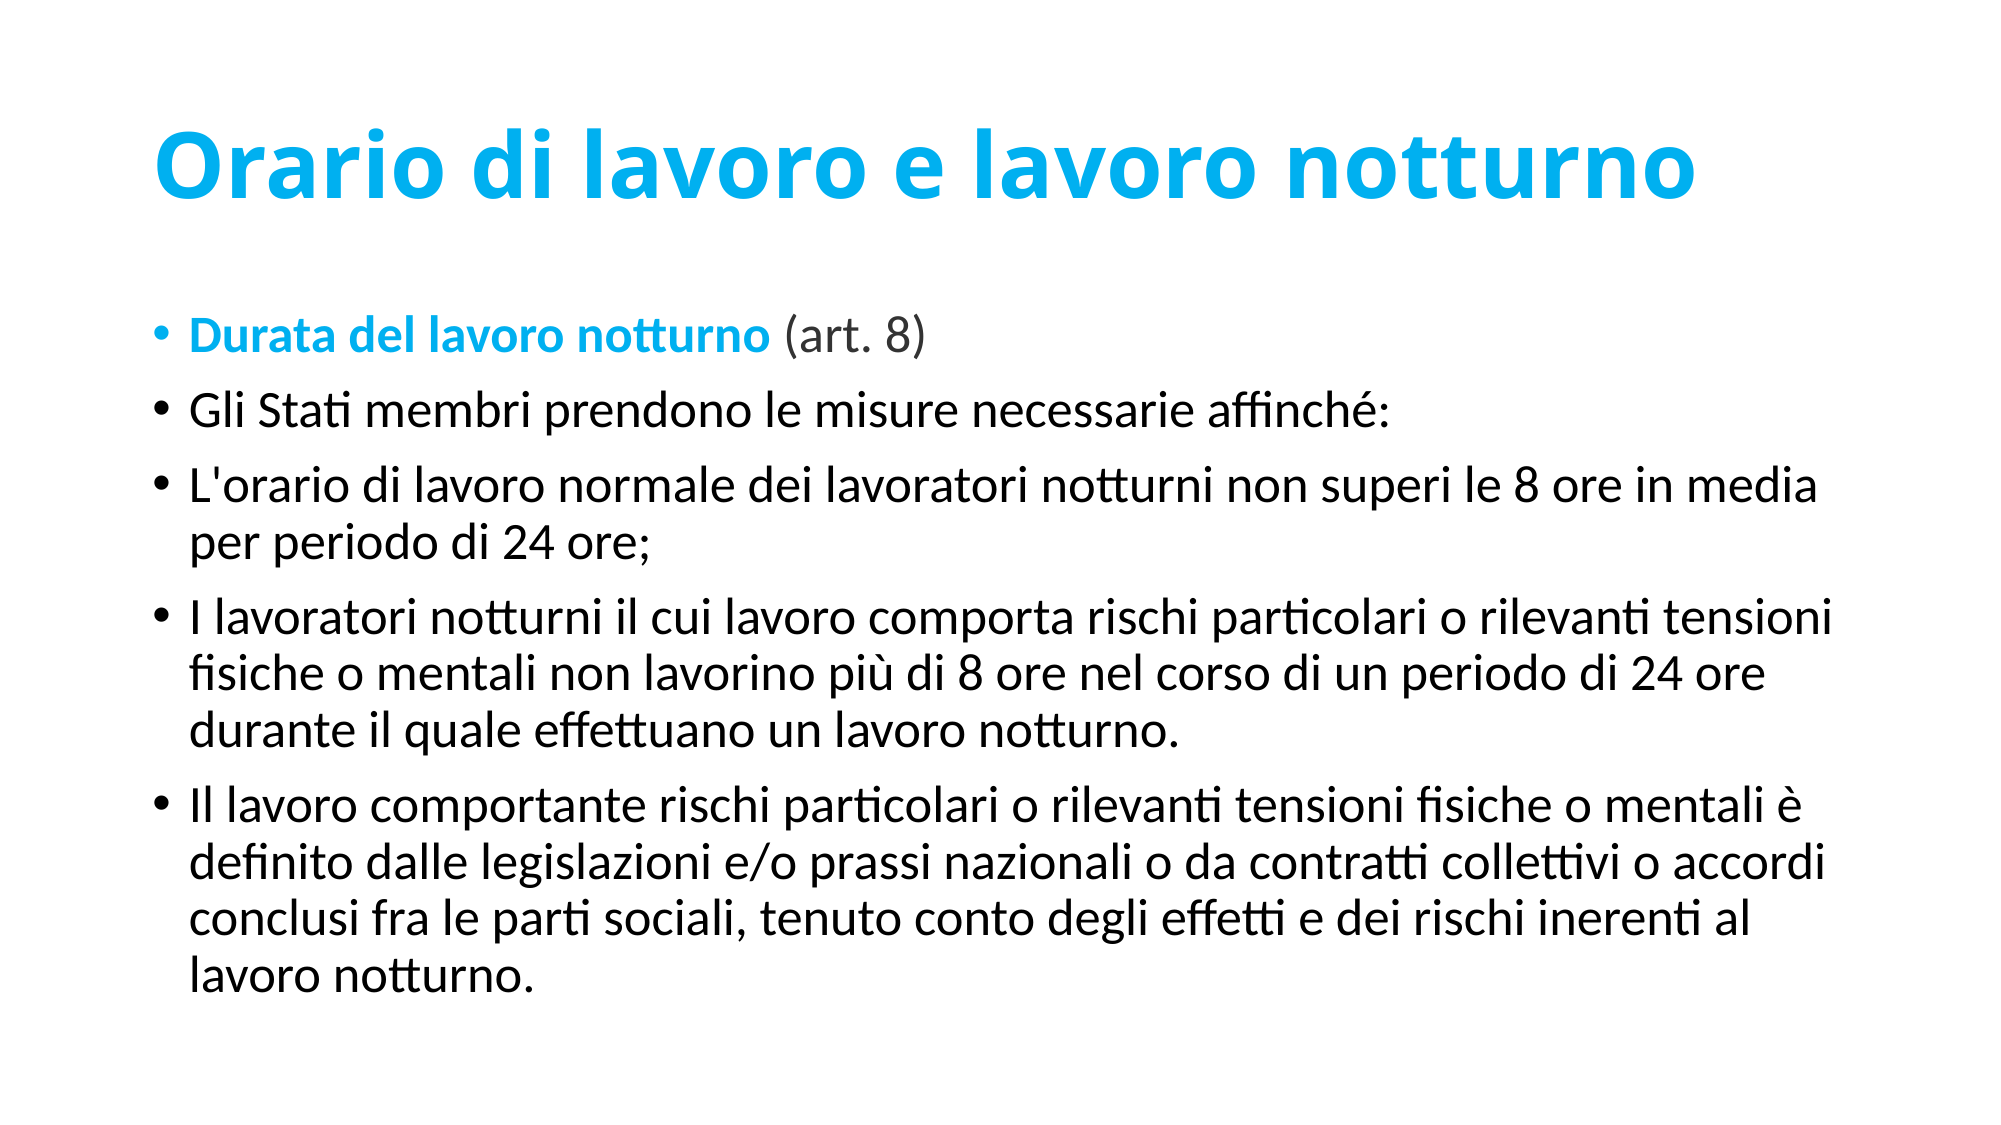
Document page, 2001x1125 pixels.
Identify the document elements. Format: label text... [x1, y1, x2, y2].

title Orario di lavoro e lavoro notturno [137, 59, 1863, 278]
list Durata del lavoro notturno (art. 8) Gli Stati membri prendono le misure necessarie affinché: L'orario di lavoro normale dei lavoratori notturni non superi le 8 ore in media per periodo di 24 ore; I lavoratori notturni il cui lavoro comporta rischi particolari o rilevanti tensioni fisiche o mentali non lavorino più di 8 ore nel corso di un periodo di 24 ore durante il quale effettuano un lavoro notturno. Il lavoro comportante rischi particolari o rilevanti tensioni fisiche o mentali è definito dalle legislazioni e/o prassi nazionali o da contratti collettivi o accordi conclusi fra le parti sociali, tenuto conto degli effetti e dei rischi inerenti al lavoro notturno. [137, 299, 1863, 1014]
